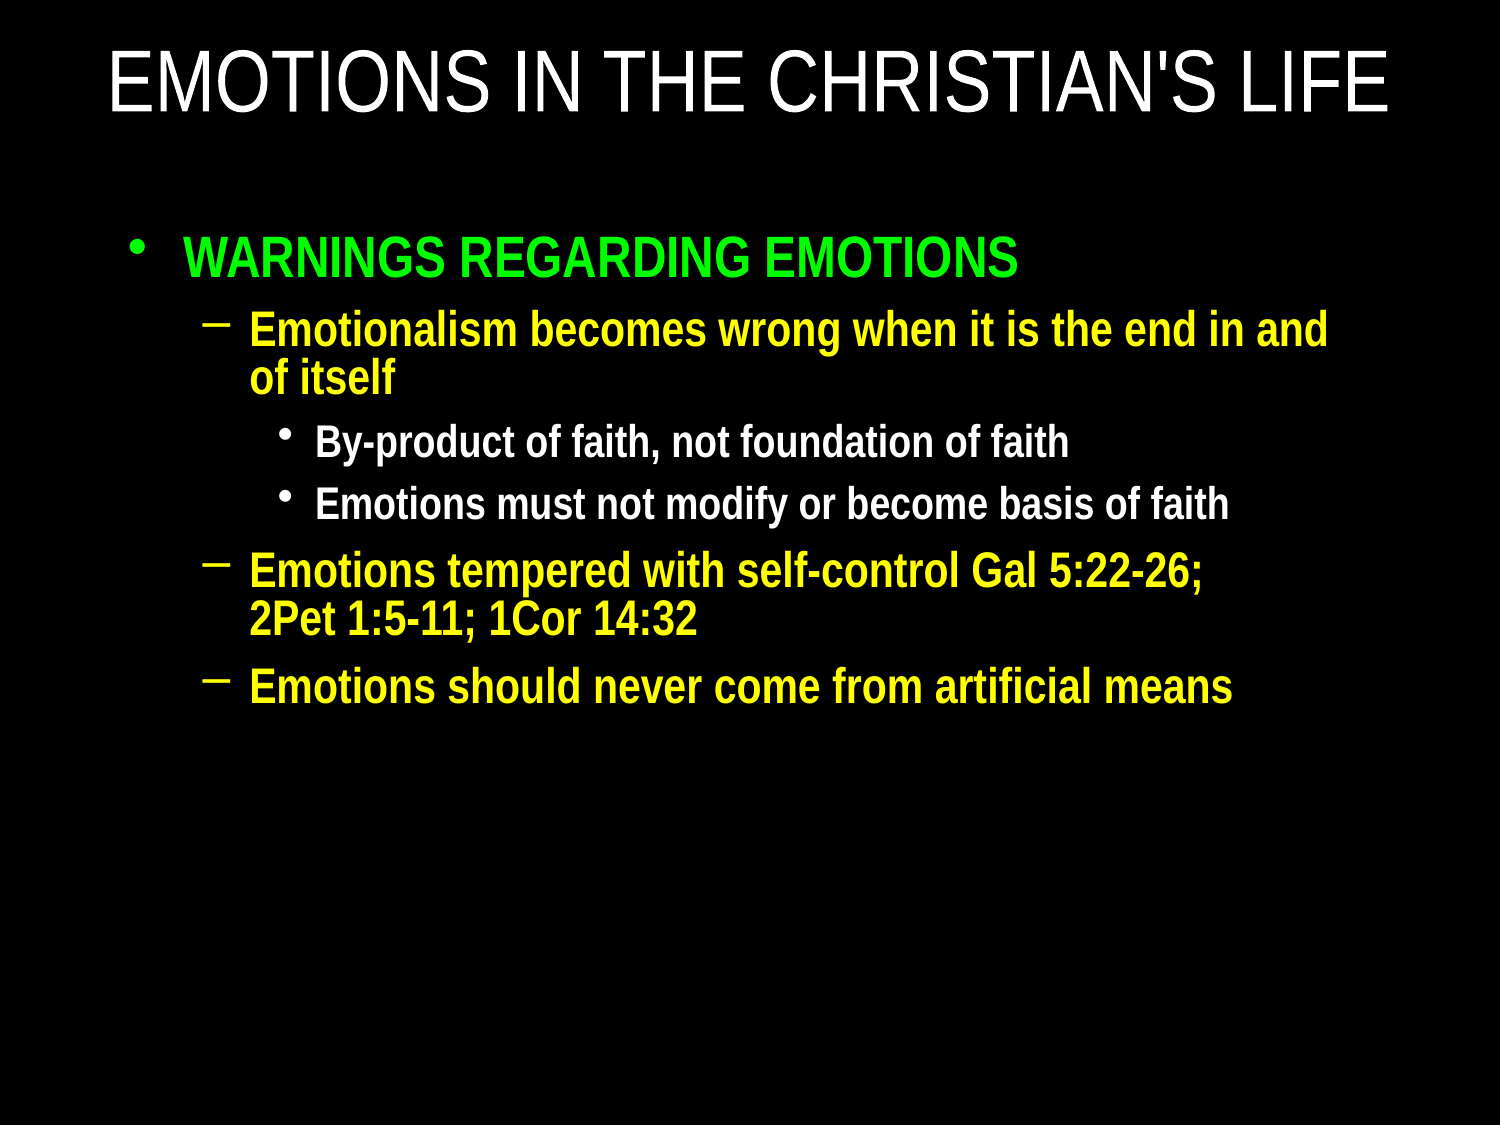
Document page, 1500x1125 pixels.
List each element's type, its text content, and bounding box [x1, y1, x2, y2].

list WARNINGS REGARDING EMOTIONS Emotionalism becomes wrong when it is the end in and of itself By-product of faith, not foundation of faith Emotions must not modify or become basis of faith Emotions tempered with self-control Gal 5:22-26; 2Pet 1:5-11; 1Cor 14:32 Emotions should never come from artificial means [112, 224, 1388, 900]
